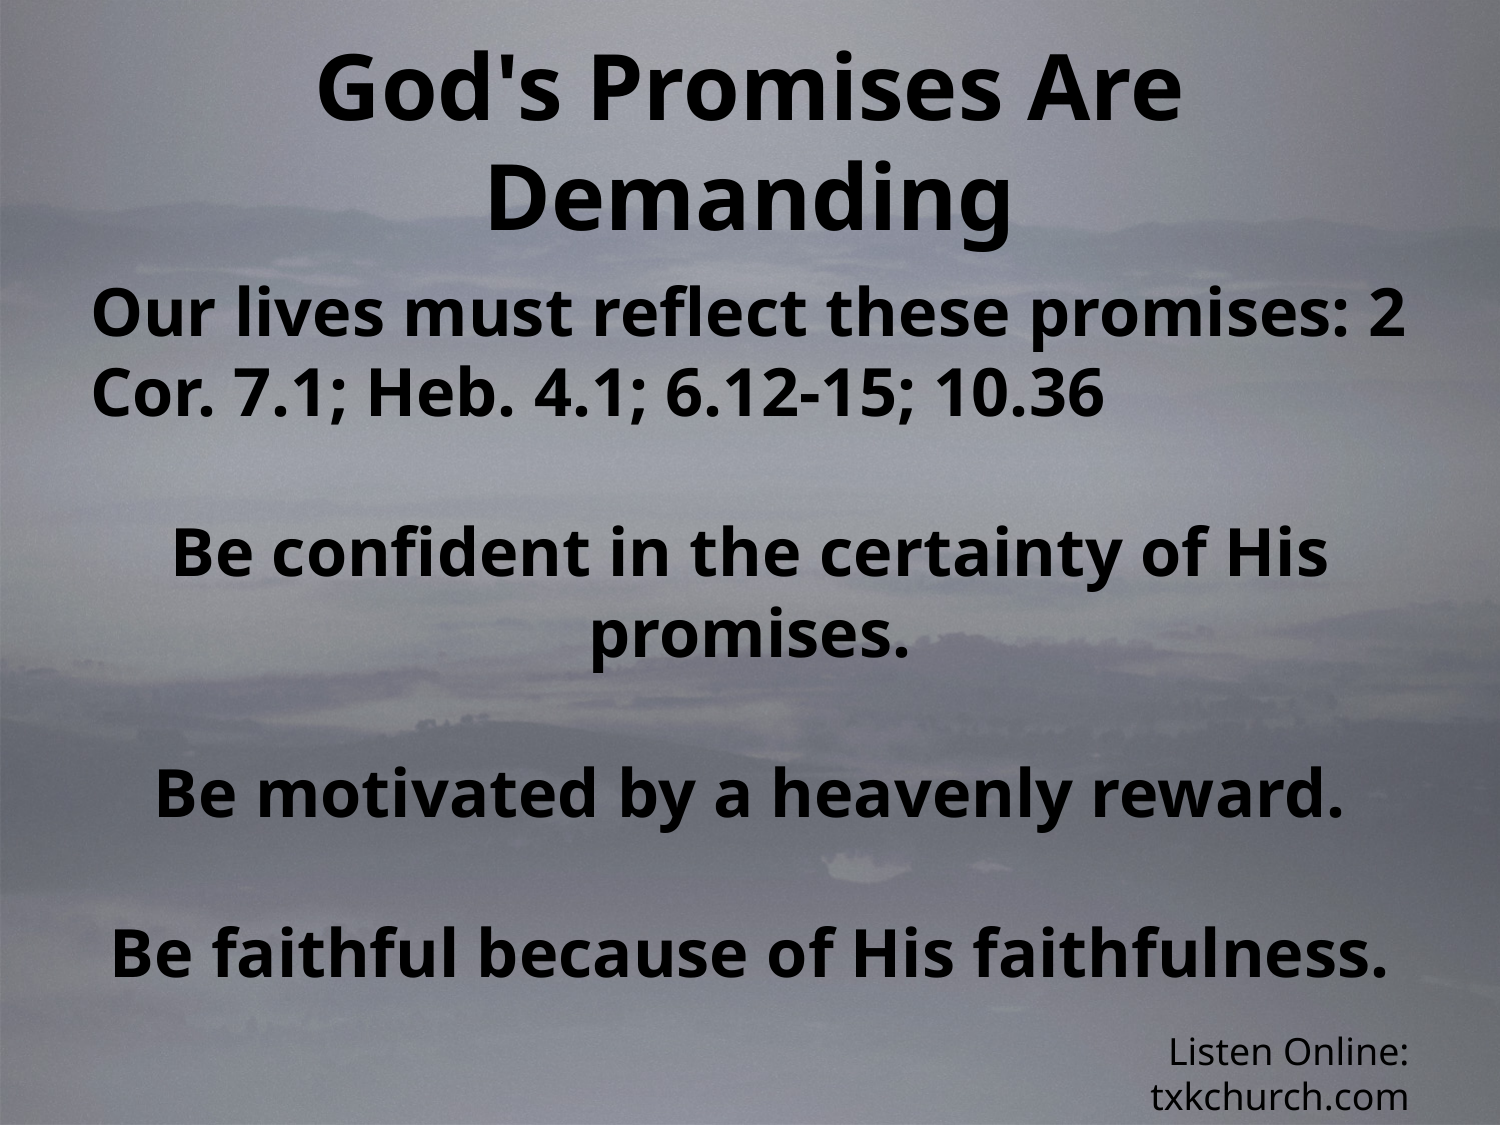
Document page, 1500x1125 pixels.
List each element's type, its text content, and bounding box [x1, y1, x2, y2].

list Our lives must reflect these promises: 2 Cor. 7.1; Heb. 4.1; 6.12-15; 10.36 Be confident in the certainty of His promises. Be motivated by a heavenly reward. Be faithful because of His faithfulness. [75, 262, 1425, 1005]
title God's Promises Are Demanding [75, 45, 1425, 233]
picture [0, 0, 1500, 1125]
slide_number Listen Online: txkchurch.com [987, 1042, 1425, 1103]
